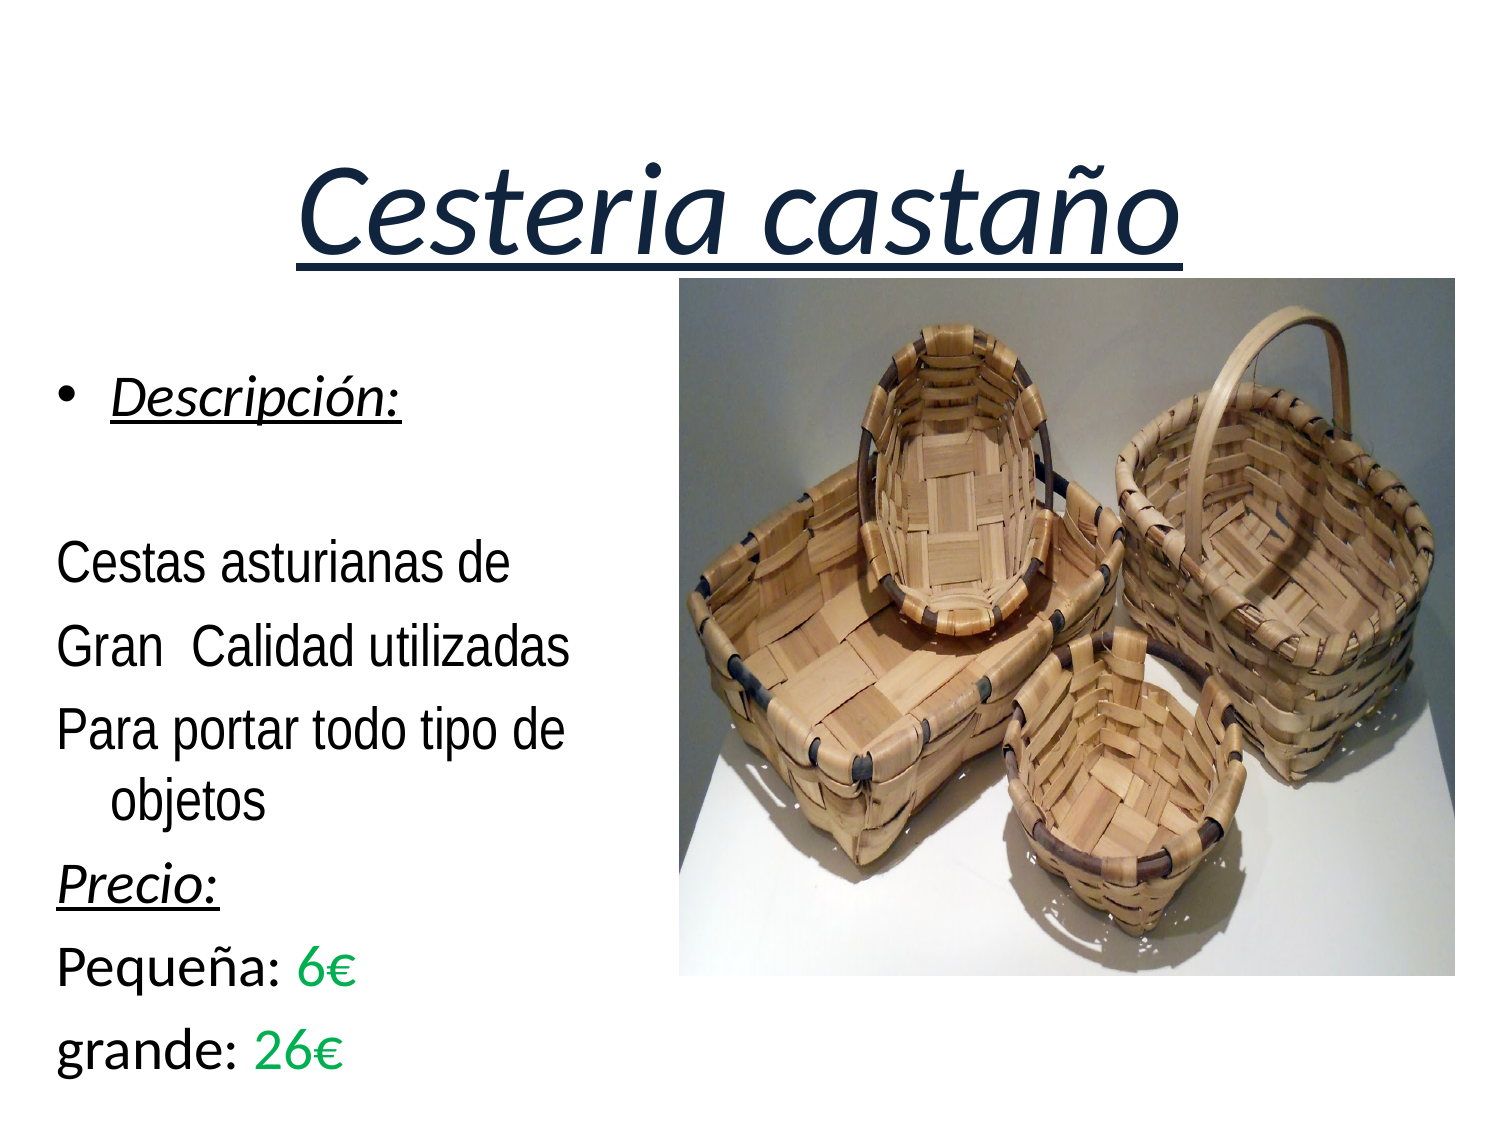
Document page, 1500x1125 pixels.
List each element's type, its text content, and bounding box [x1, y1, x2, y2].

list Descripción: Cestas asturianas de Gran Calidad utilizadas Para portar todo tipo de objetos Precio: Pequeña: 6€ grande: 26€ [41, 349, 669, 1093]
title Cesteria castaño [64, 113, 1415, 289]
picture [678, 278, 1456, 977]
